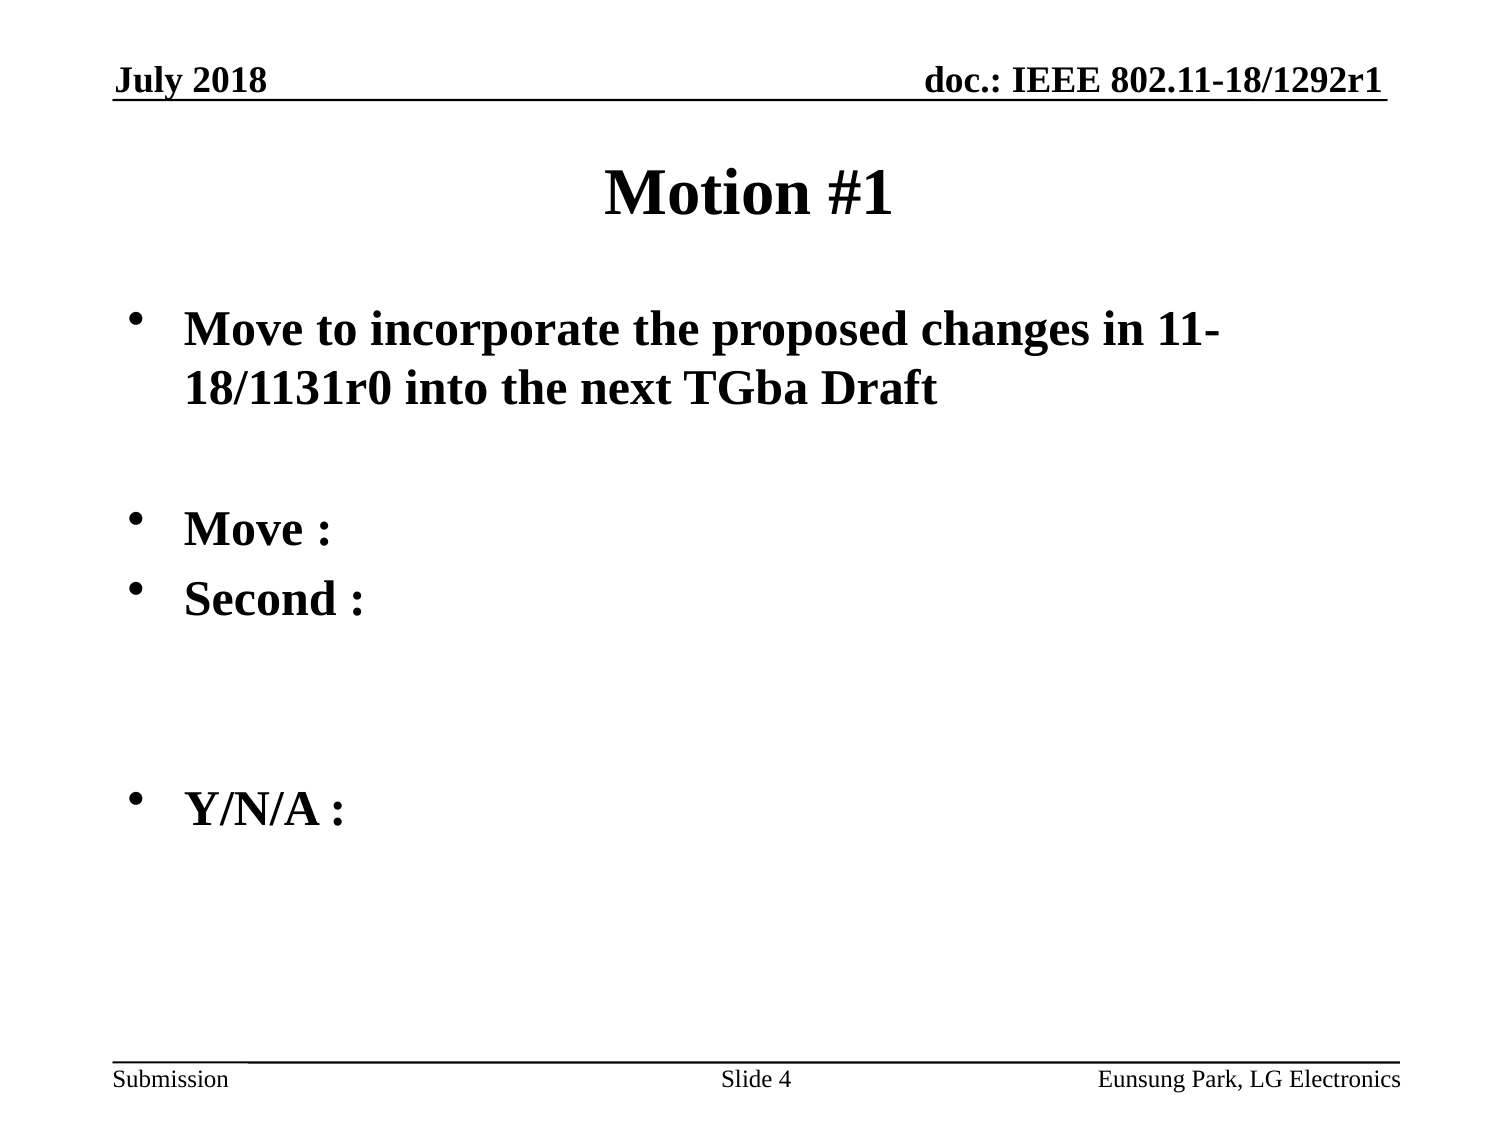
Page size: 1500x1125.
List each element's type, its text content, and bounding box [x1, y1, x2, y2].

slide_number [114, 54, 270, 101]
footer Eunsung Park, LG Electronics [1038, 1061, 1402, 1093]
slide_number Slide 4 [712, 1061, 800, 1093]
title Motion #1 [112, 112, 1388, 263]
list Move to incorporate the proposed changes in 11-18/1131r0 into the next TGba Draft Move : Second : Y/N/A : [112, 287, 1388, 1000]
